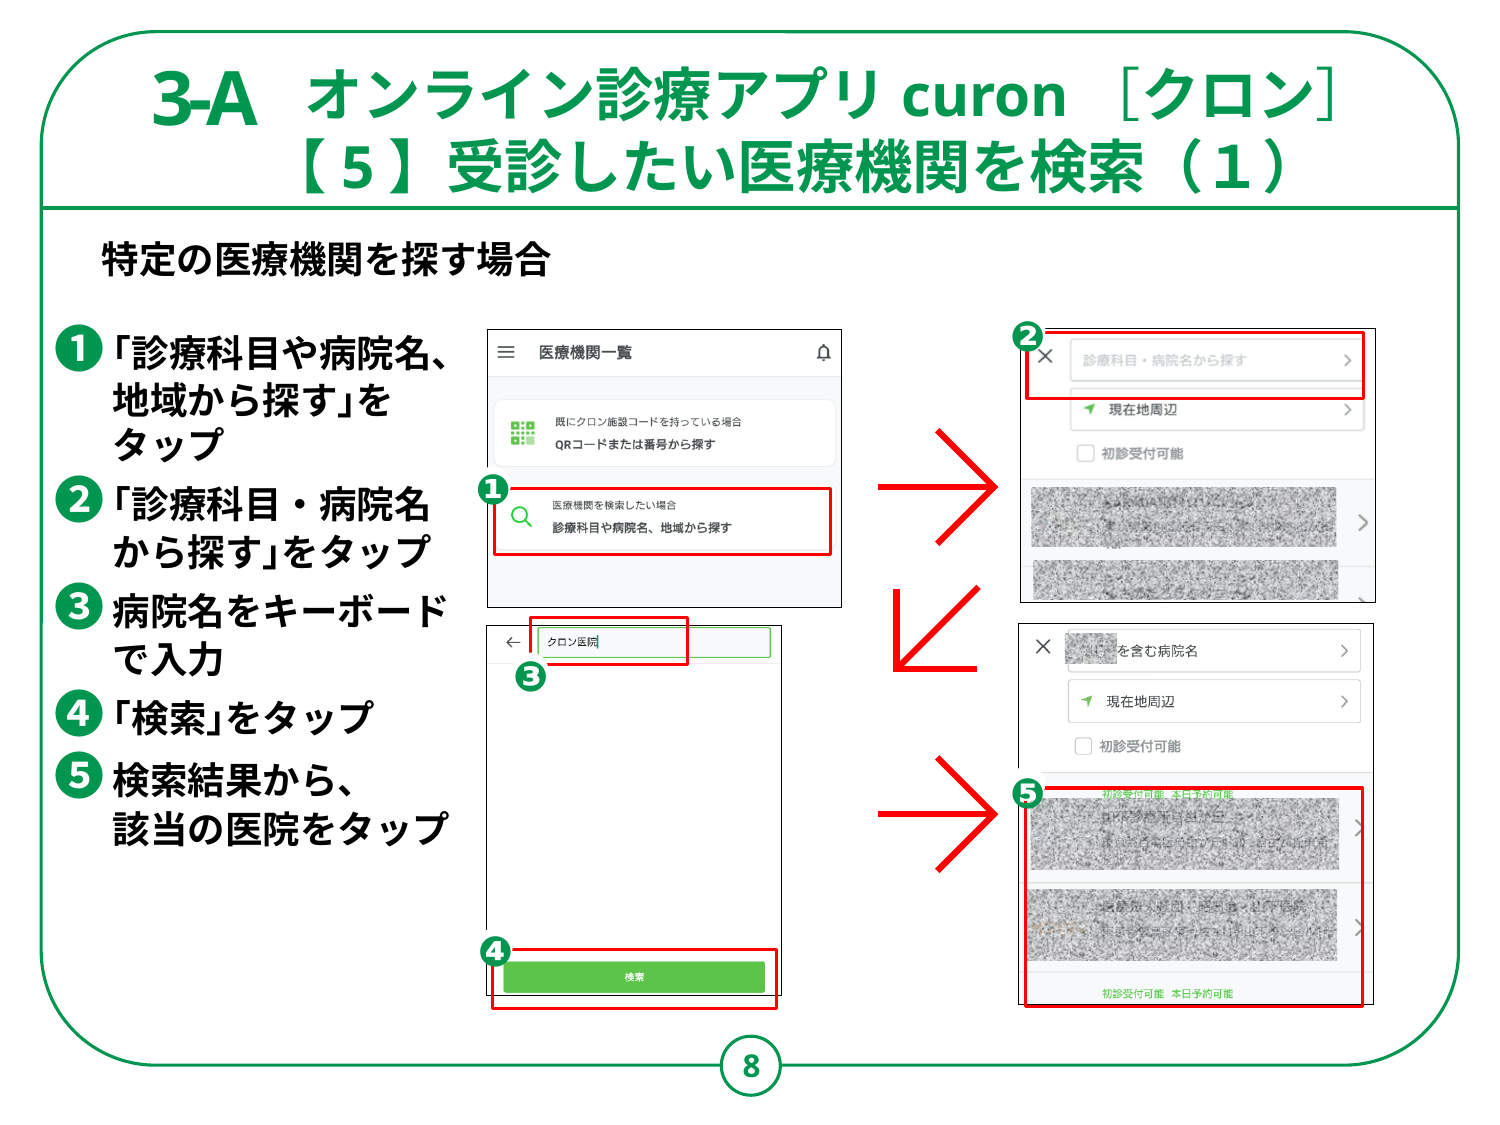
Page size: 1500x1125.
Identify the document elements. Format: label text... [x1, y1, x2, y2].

text_box オンライン診療アプリcuron［クロン］ 【5】受診したい医療機関を検索（１） [267, 52, 1390, 200]
text_box 3-A [137, 66, 309, 150]
text_box [492, 1004, 777, 1009]
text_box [456, 455, 530, 522]
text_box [1020, 328, 1376, 603]
picture [486, 625, 782, 996]
text_box 特定の医療機関を探す場合 [86, 221, 586, 297]
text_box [1018, 623, 1374, 1005]
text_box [991, 301, 1065, 368]
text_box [494, 641, 568, 708]
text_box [877, 430, 997, 544]
text_box ❶ ｢診療科目や病院名、 地域から探す｣を タップ ❷ ｢診療科目・病院名 から探す｣をタップ ❸ 病院名をキーボード で入力 ❹ ｢検索｣をタップ ❺ 検索結果から、 該当の医院をタップ [53, 315, 467, 851]
text_box [530, 617, 688, 623]
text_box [459, 916, 532, 983]
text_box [1000, 759, 1065, 826]
picture [486, 329, 842, 608]
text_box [877, 571, 997, 686]
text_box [877, 757, 997, 872]
